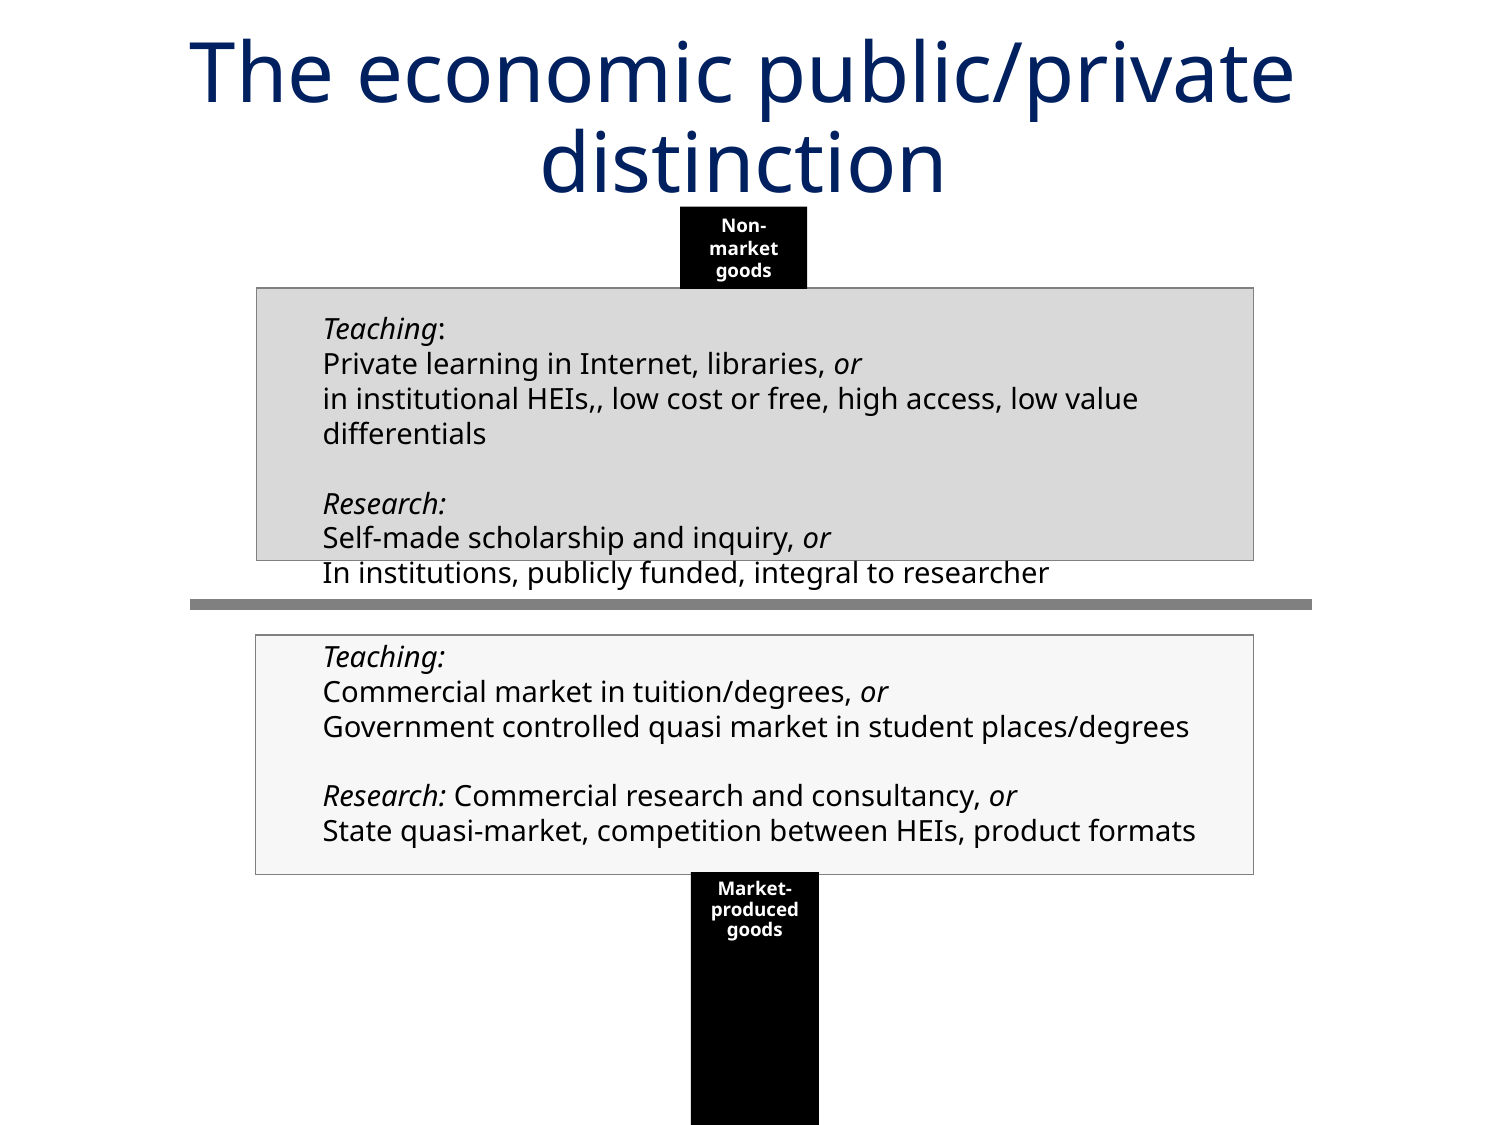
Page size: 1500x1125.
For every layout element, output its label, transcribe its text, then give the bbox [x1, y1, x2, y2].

text_box Teaching: Private learning in Internet, libraries, or in institutional HEIs,, low cost or free, high access, low value differentials Research: Self-made scholarship and inquiry, or In institutions, publicly funded, integral to researcher [307, 302, 1199, 598]
text_box [255, 634, 1254, 875]
list Market-produced goods [690, 872, 819, 1125]
text_box Non-market goods [680, 206, 808, 289]
text_box [256, 287, 1254, 561]
text_box Teaching: Commercial market in tuition/degrees, or Government controlled quasi market in student places/degrees Research: Commercial research and consultancy, or State quasi-market, competition between HEIs, product formats [307, 630, 1254, 856]
title The economic public/private distinction [43, 0, 1444, 241]
